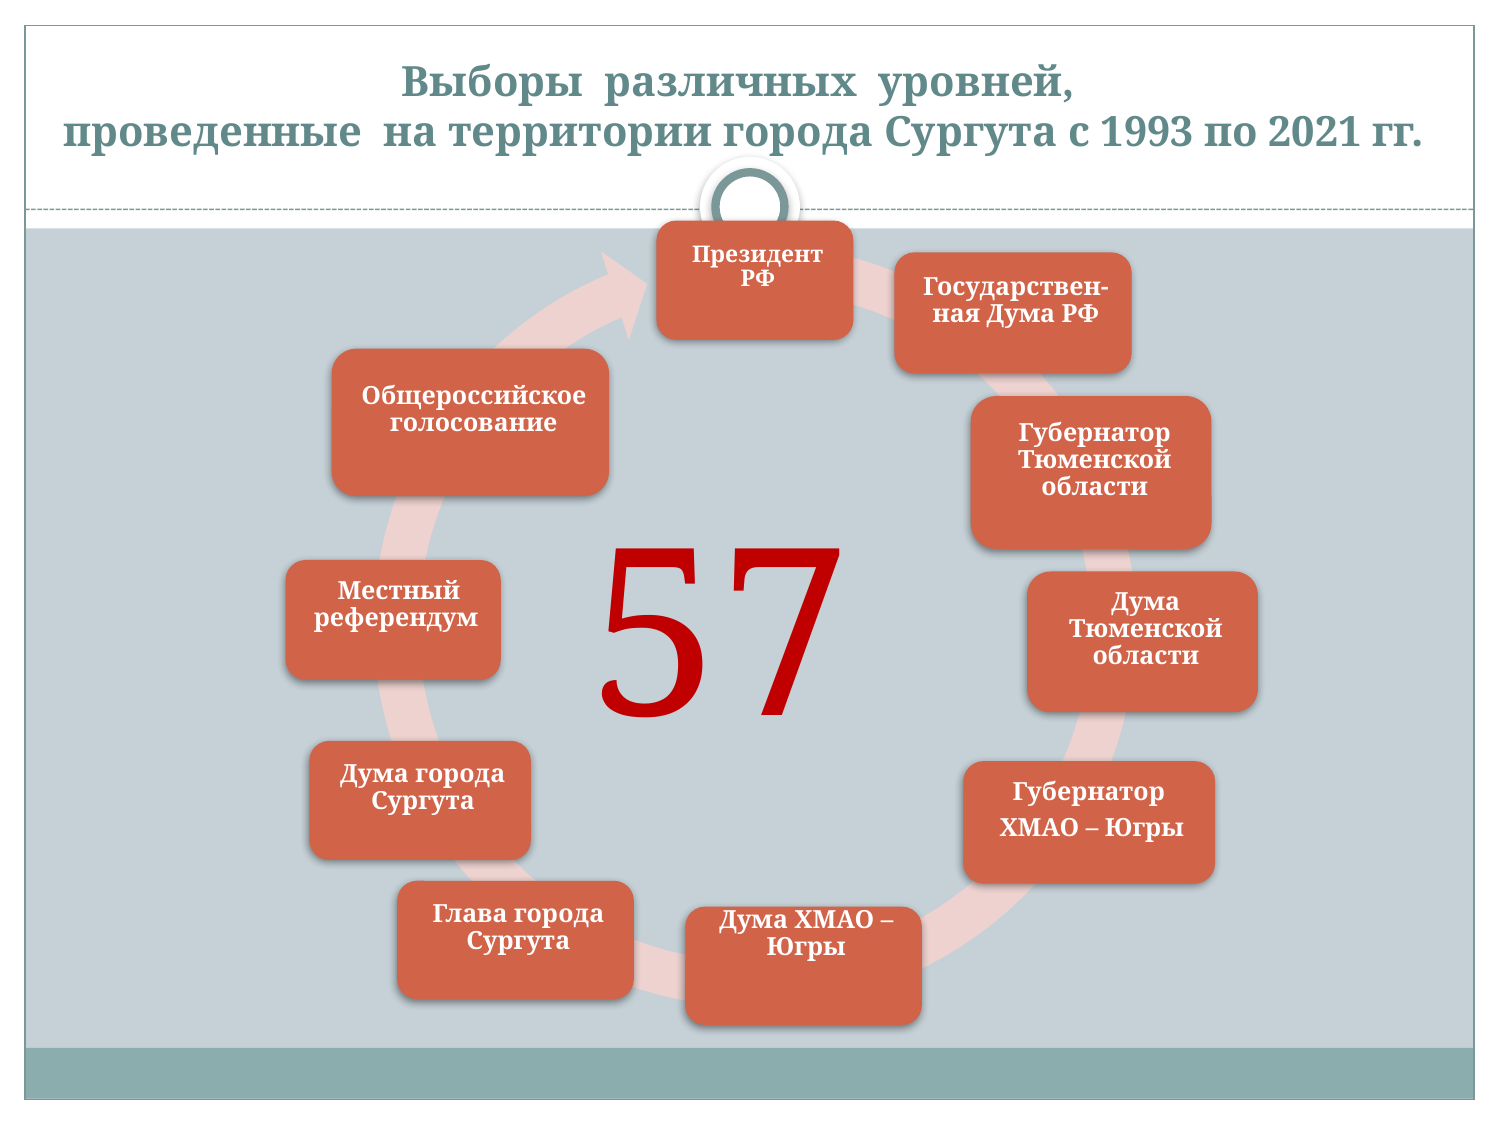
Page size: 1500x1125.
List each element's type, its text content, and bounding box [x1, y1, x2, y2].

title Выборы различных уровней, проведенные на территории города Сургута с 1993 по 2021 гг. [24, 24, 1463, 163]
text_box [87, 237, 1438, 1026]
